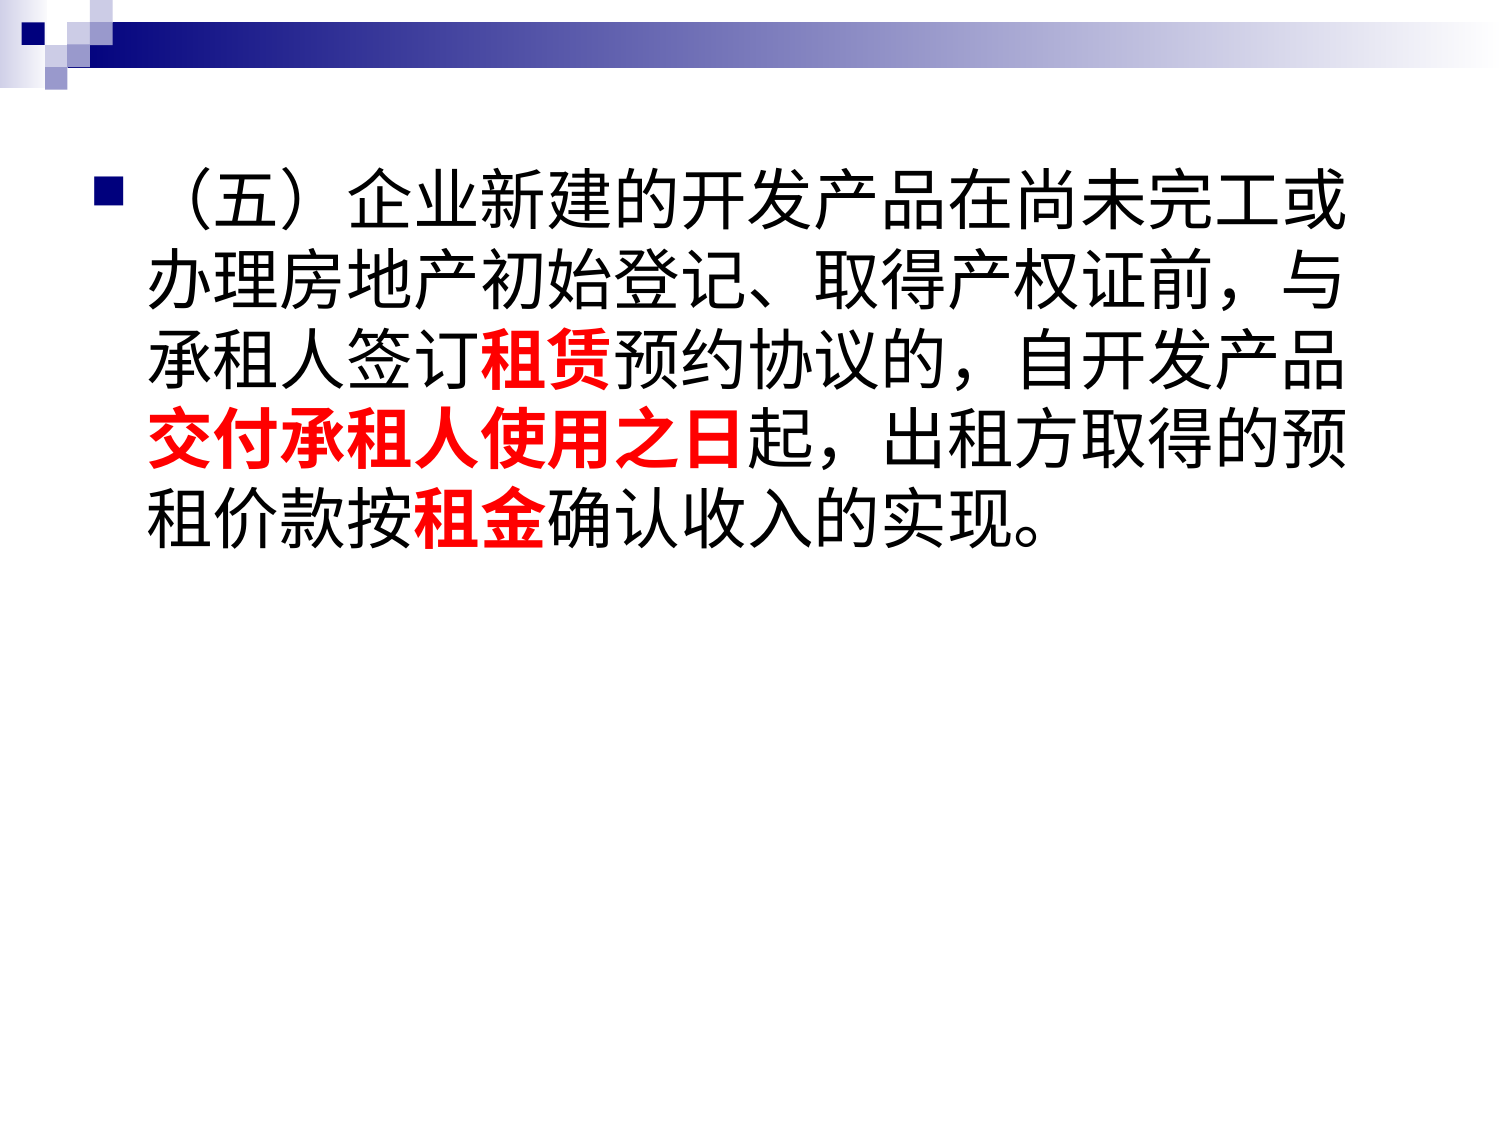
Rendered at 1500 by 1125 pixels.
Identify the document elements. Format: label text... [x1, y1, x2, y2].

list （五）企业新建的开发产品在尚未完工或办理房地产初始登记、取得产权证前，与承租人签订租赁预约协议的，自开发产品交付承租人使用之日起，出租方取得的预租价款按租金确认收入的实现。 [75, 149, 1425, 963]
